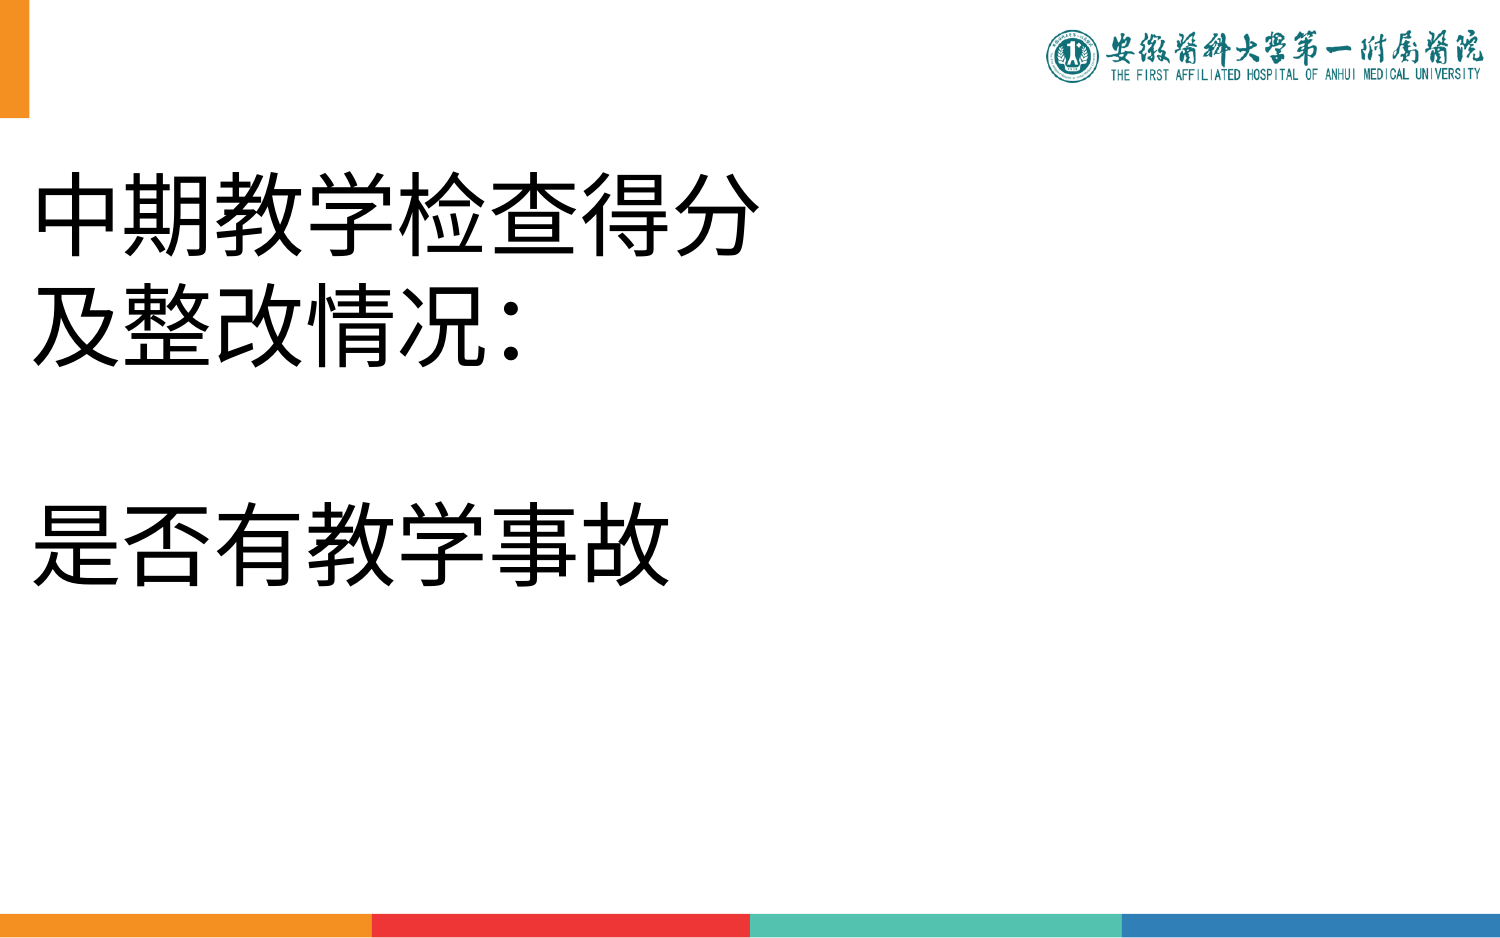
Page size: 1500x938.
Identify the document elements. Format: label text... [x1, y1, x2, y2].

text_box 中期教学检查得分及整改情况： 是否有教学事故 [15, 151, 844, 716]
picture [1039, 23, 1489, 91]
